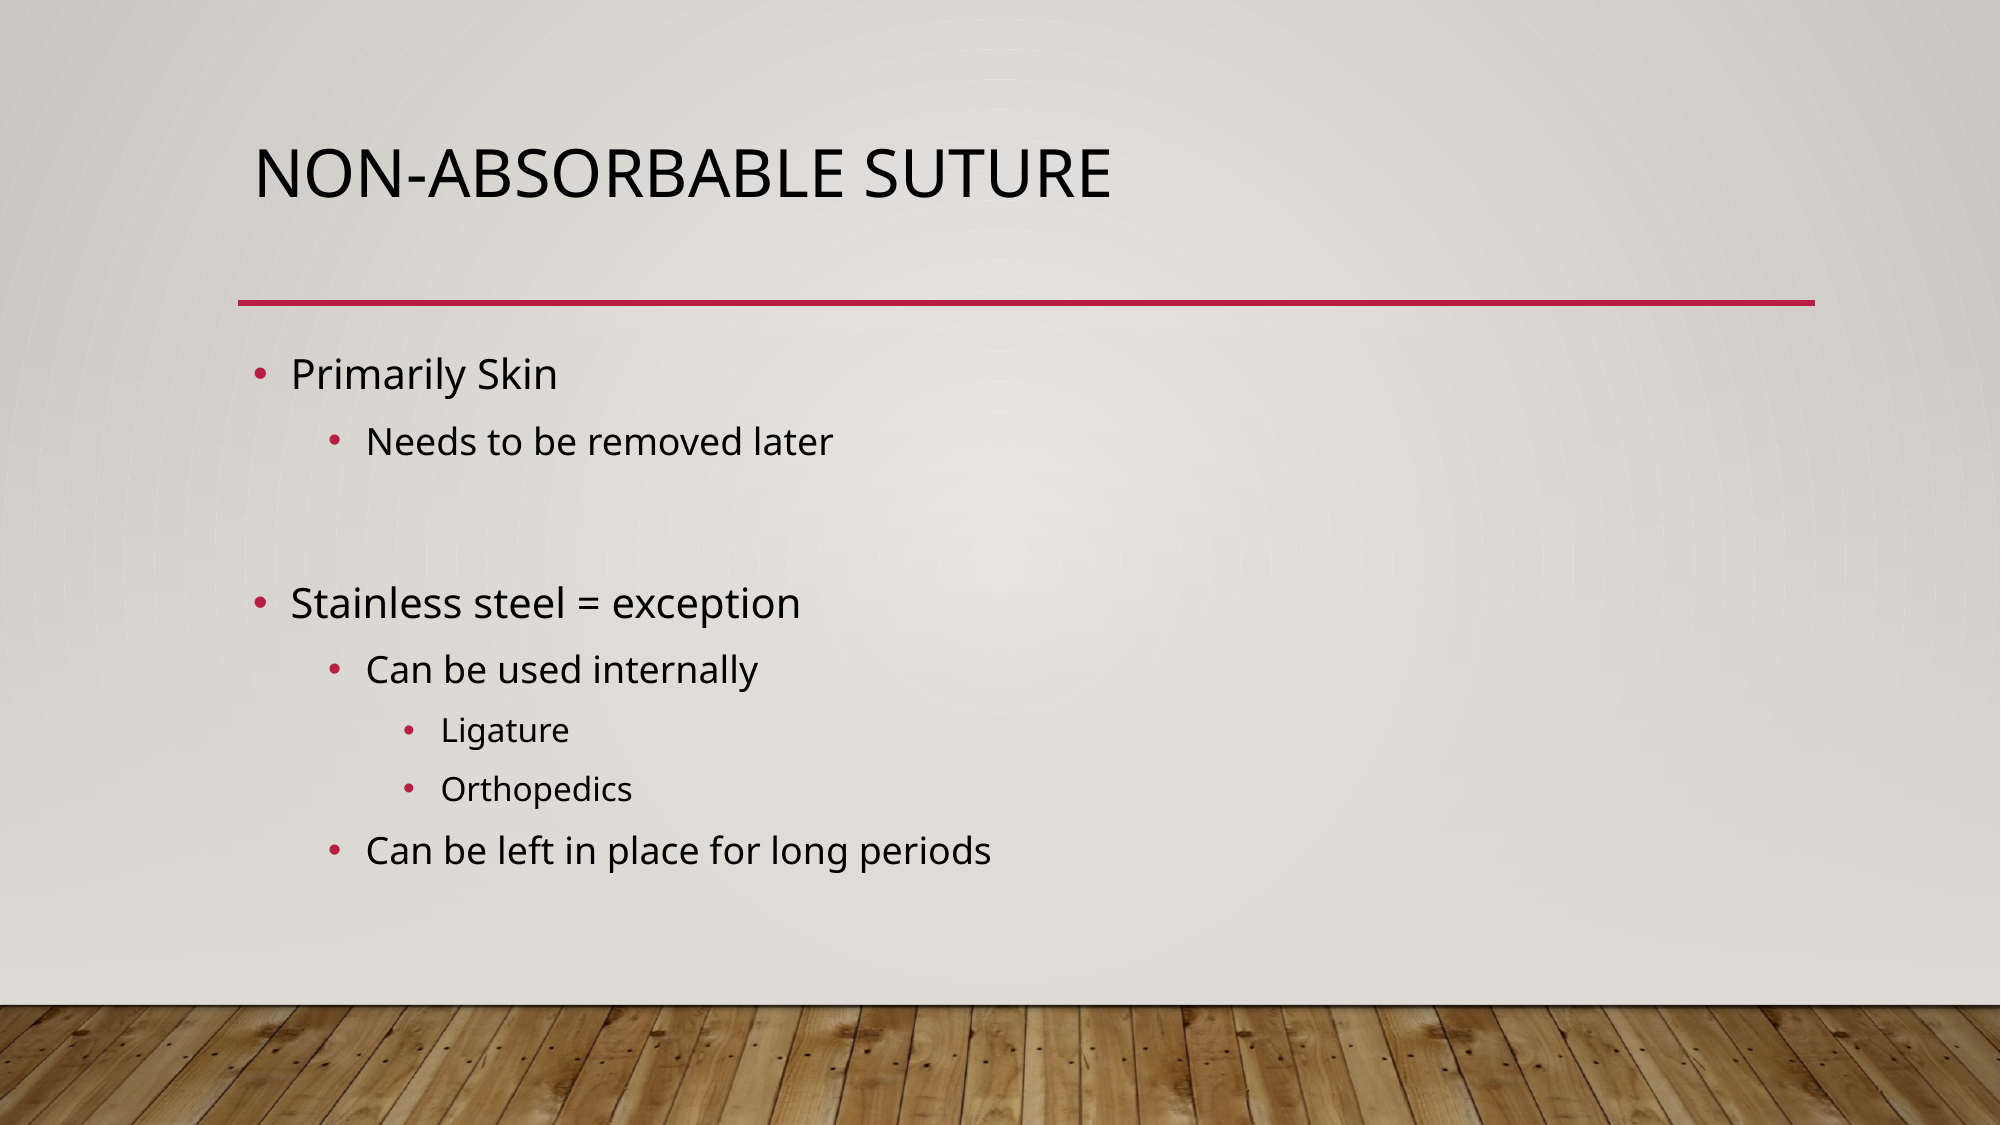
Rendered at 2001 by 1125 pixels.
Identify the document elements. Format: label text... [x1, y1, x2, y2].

title Non-absorbable Suture [238, 131, 1814, 305]
picture [0, 1005, 2000, 1125]
list Primarily Skin Needs to be removed later Stainless steel = exception Can be used internally Ligature Orthopedics Can be left in place for long periods [238, 330, 1814, 897]
